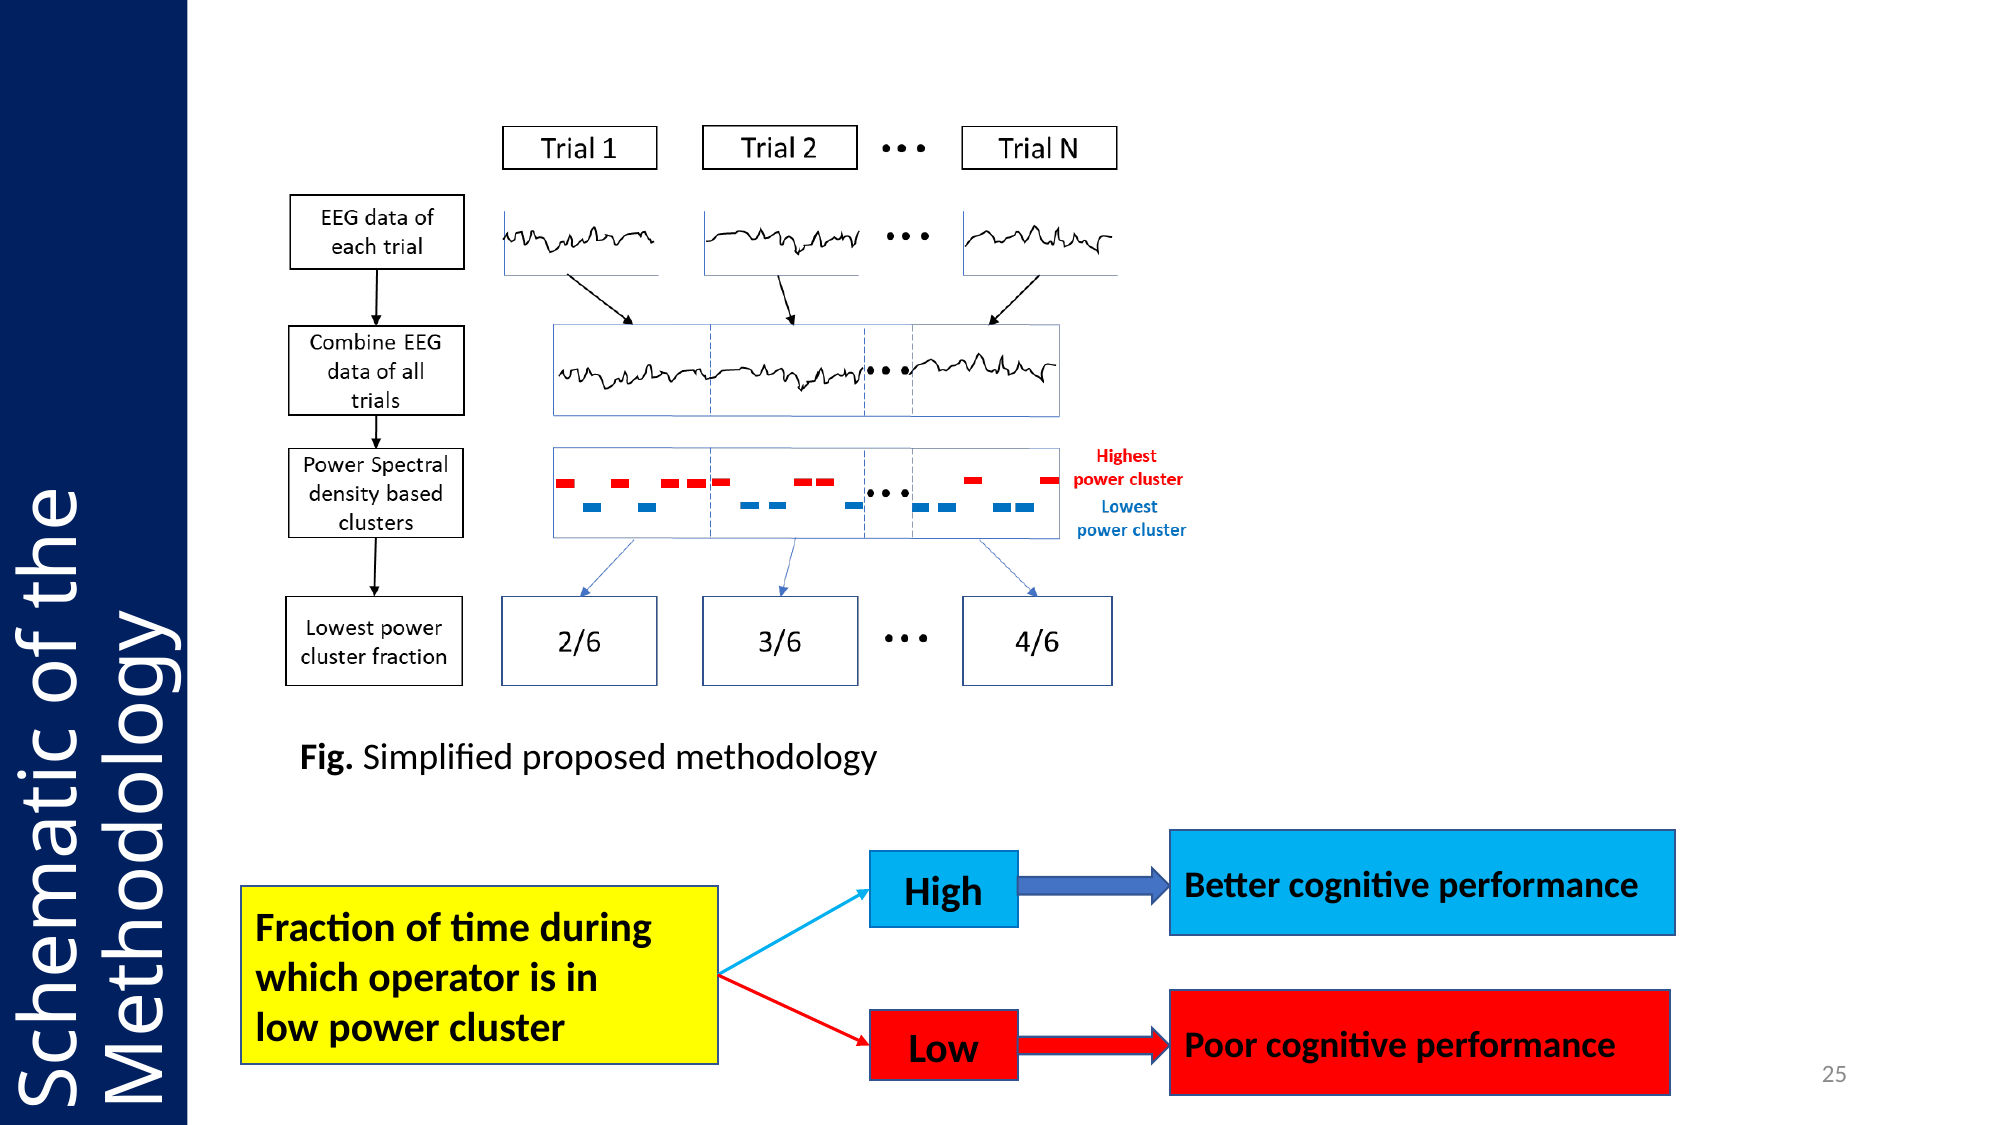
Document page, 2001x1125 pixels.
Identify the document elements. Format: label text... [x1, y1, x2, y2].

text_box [240, 830, 1676, 1096]
slide_number 25 [1412, 1042, 1863, 1103]
title Schematic of the Methodology [0, 0, 188, 1125]
text_box Fig. Simplified proposed methodology [285, 724, 1371, 785]
picture [285, 117, 1211, 686]
